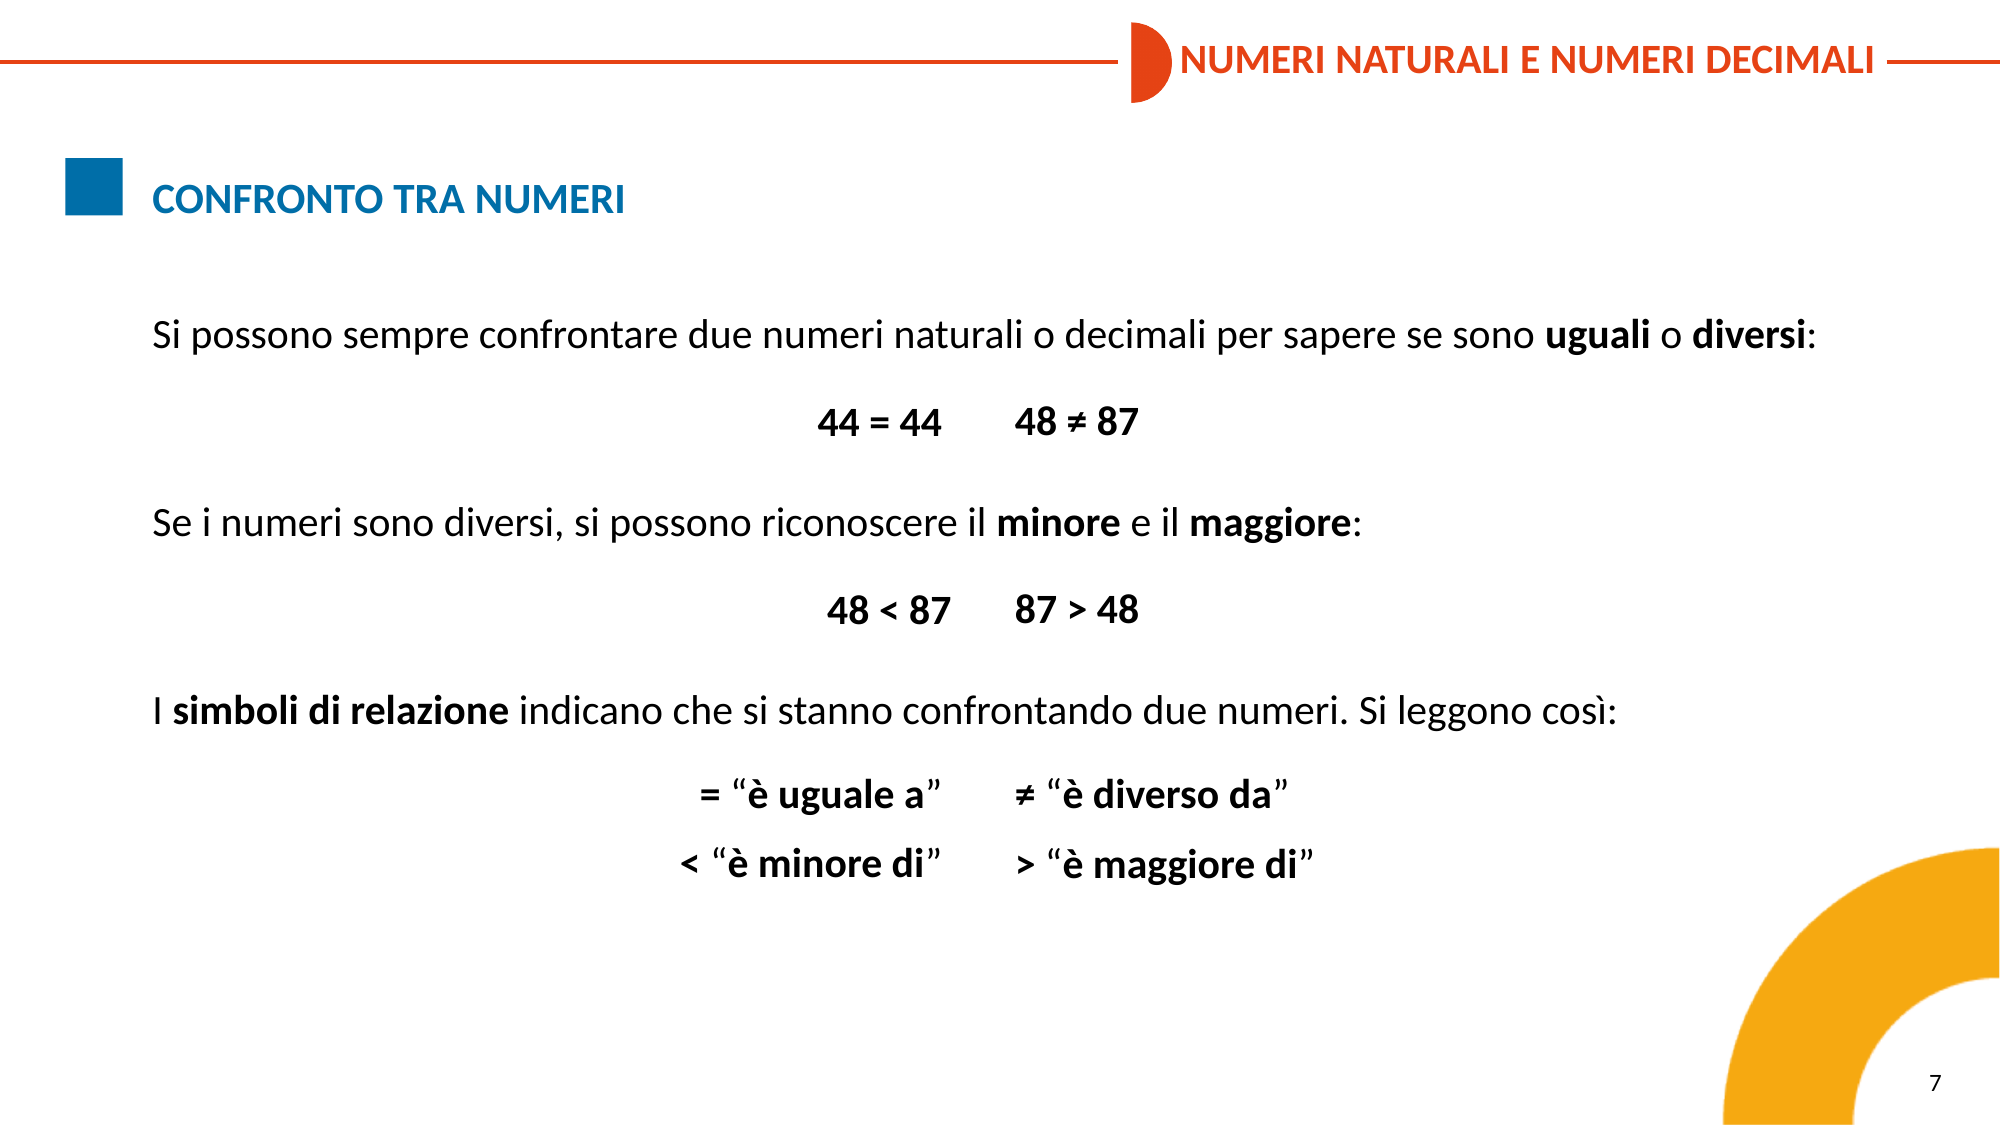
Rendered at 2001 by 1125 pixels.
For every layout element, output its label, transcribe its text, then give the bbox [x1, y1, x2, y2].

text_box 48 ≠ 87 [999, 386, 1206, 451]
text_box > “è maggiore di” [999, 829, 1382, 894]
text_box 48 < 87 [760, 575, 967, 641]
text_box 87 > 48 [999, 574, 1206, 640]
text_box < “è minore di” [628, 828, 967, 894]
picture [1724, 848, 2001, 1125]
text_box [64, 157, 124, 216]
list Si possono sempre confrontare due numeri naturali o decimali per sapere se sono uguali o diversi: Se i numeri sono diversi, si possono riconoscere il minore e il maggiore: I simboli di relazione indicano che si stanno confrontando due numeri. Si leggono così: [137, 299, 1863, 805]
text_box CONFRONTO TRA NUMERI [137, 168, 1863, 231]
picture [1131, 22, 1172, 103]
text_box = “è uguale a” [628, 759, 967, 825]
text_box 44 = 44 [760, 386, 967, 452]
text_box ≠ “è diverso da” [999, 759, 1382, 825]
